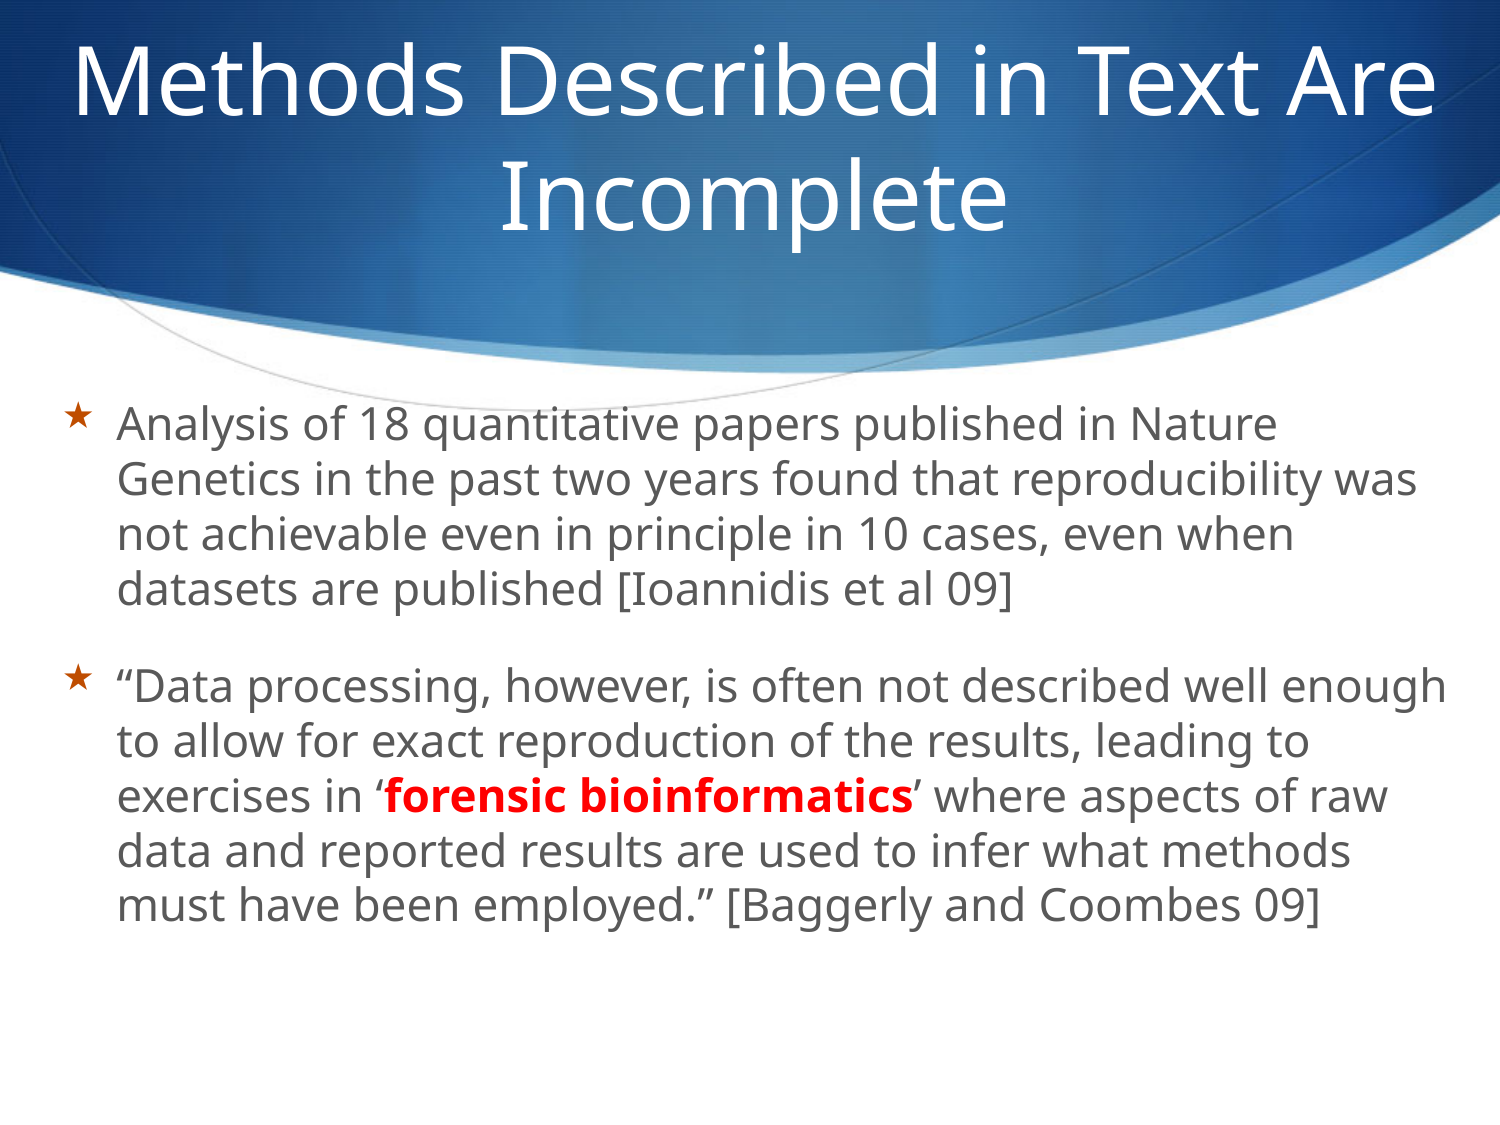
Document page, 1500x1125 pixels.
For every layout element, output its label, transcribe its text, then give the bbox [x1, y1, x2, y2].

picture [0, 0, 1500, 1125]
text_box [45, 18, 1466, 207]
text_box Analysis of 18 quantitative papers published in Nature Genetics in the past two years found that reproducibility was not achievable even in principle in 10 cases, even when datasets are published [Ioannidis et al 09] “Data processing, however, is often not described well enough to allow for exact reproduction of the results, leading to exercises in ‘forensic bioinformatics’ where aspects of raw data and reported results are used to infer what methods must have been employed.” [Baggerly and Coombes 09] [45, 387, 1466, 1024]
title Methods Described in Text Are Incomplete [45, 207, 1466, 250]
